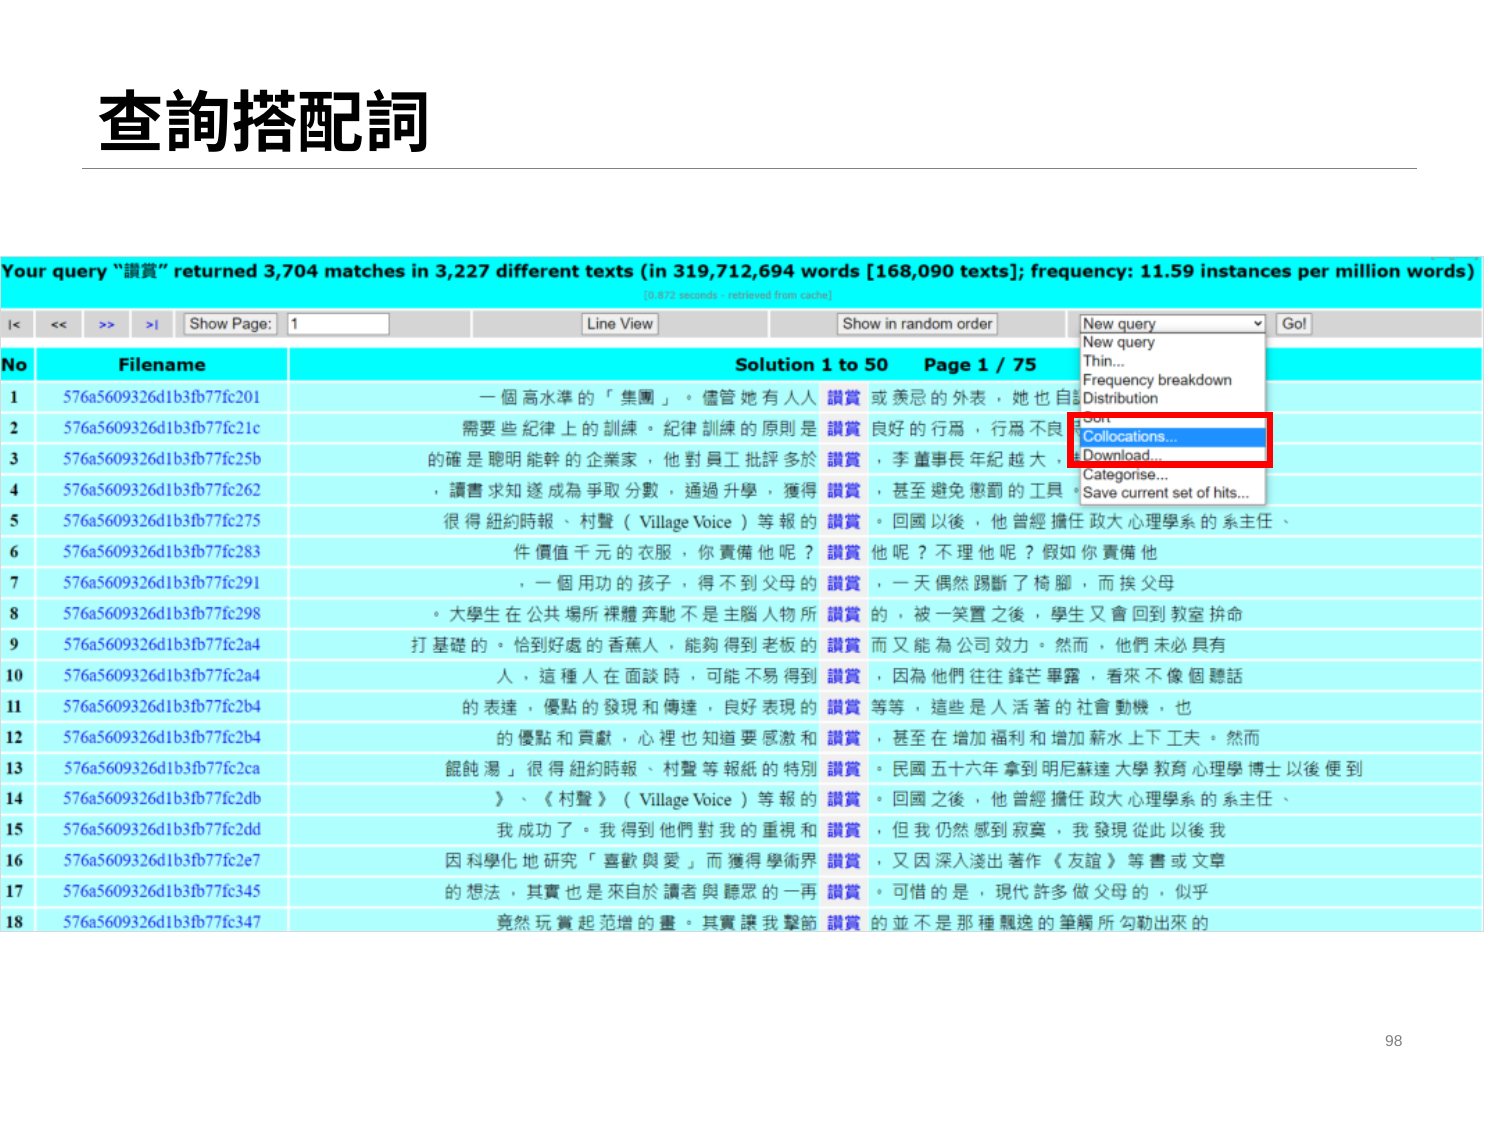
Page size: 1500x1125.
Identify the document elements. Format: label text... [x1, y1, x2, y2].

picture [0, 256, 1484, 932]
title 查詢搭配詞 [82, 0, 1418, 169]
slide_number 98 [1059, 1023, 1418, 1058]
